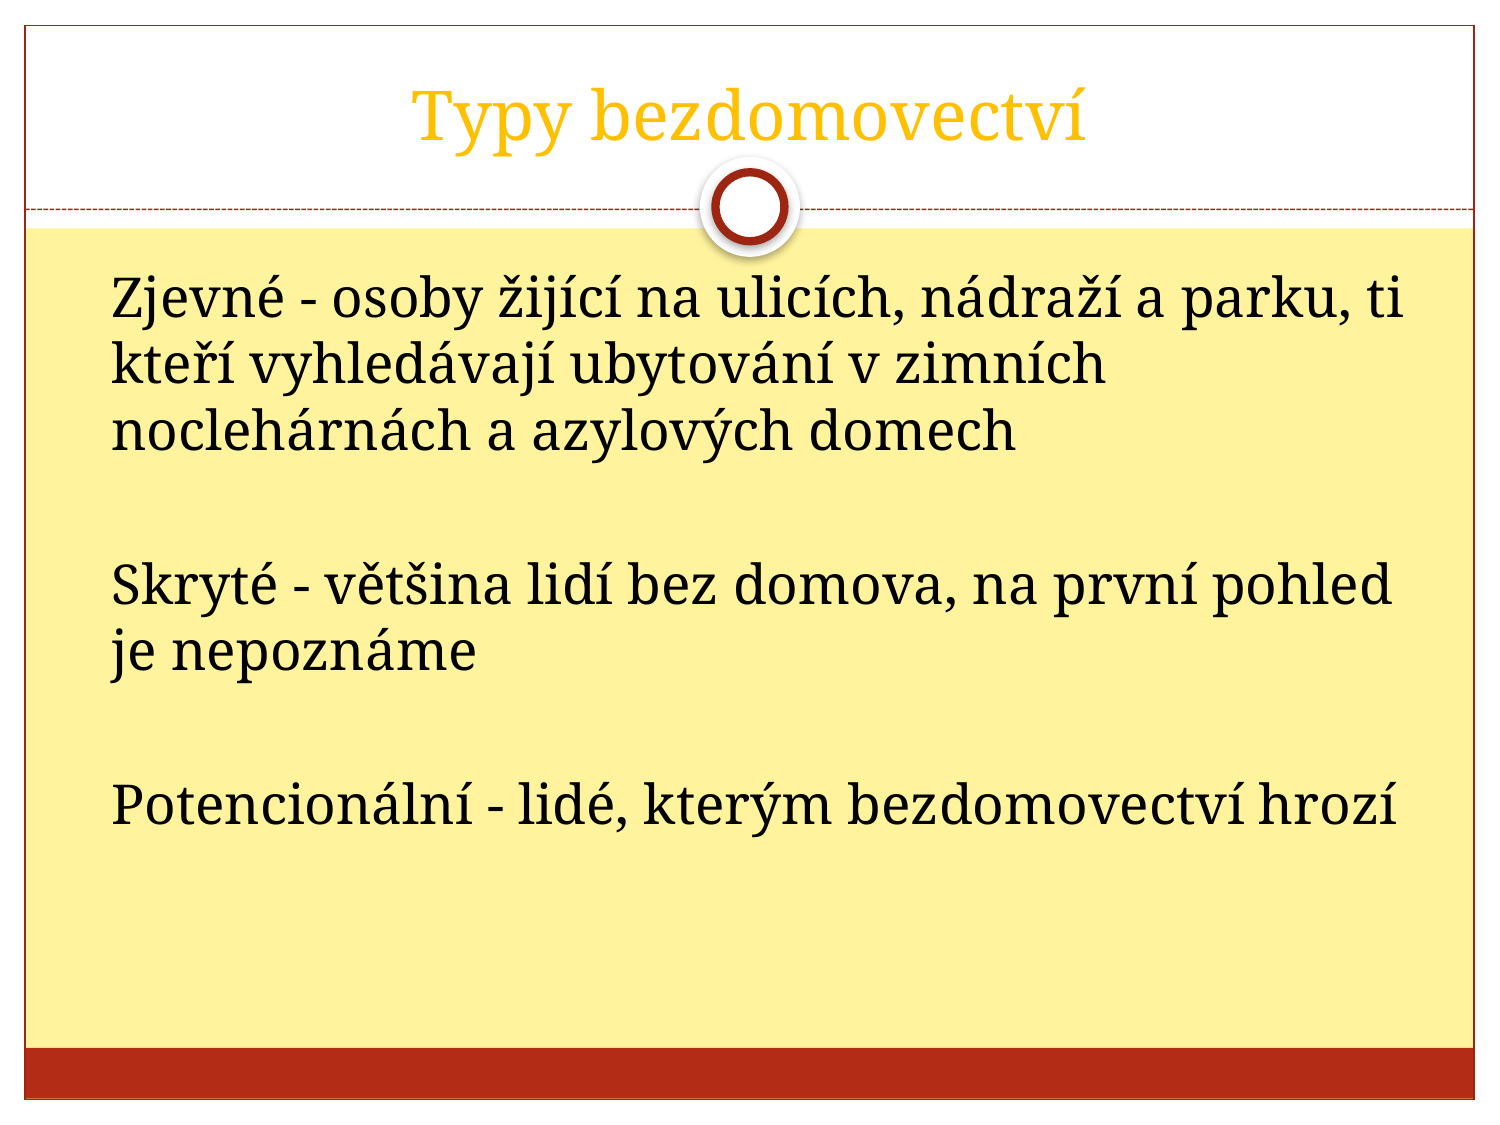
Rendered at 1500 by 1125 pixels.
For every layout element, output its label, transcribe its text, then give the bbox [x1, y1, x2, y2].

title Typy bezdomovectví [49, 37, 1450, 162]
list Zjevné - osoby žijící na ulicích, nádraží a parku, ti kteří vyhledávají ubytování v zimních noclehárnách a azylových domech Skryté - většina lidí bez domova, na první pohled je nepoznáme Potencionální - lidé, kterým bezdomovectví hrozí [74, 255, 1425, 858]
